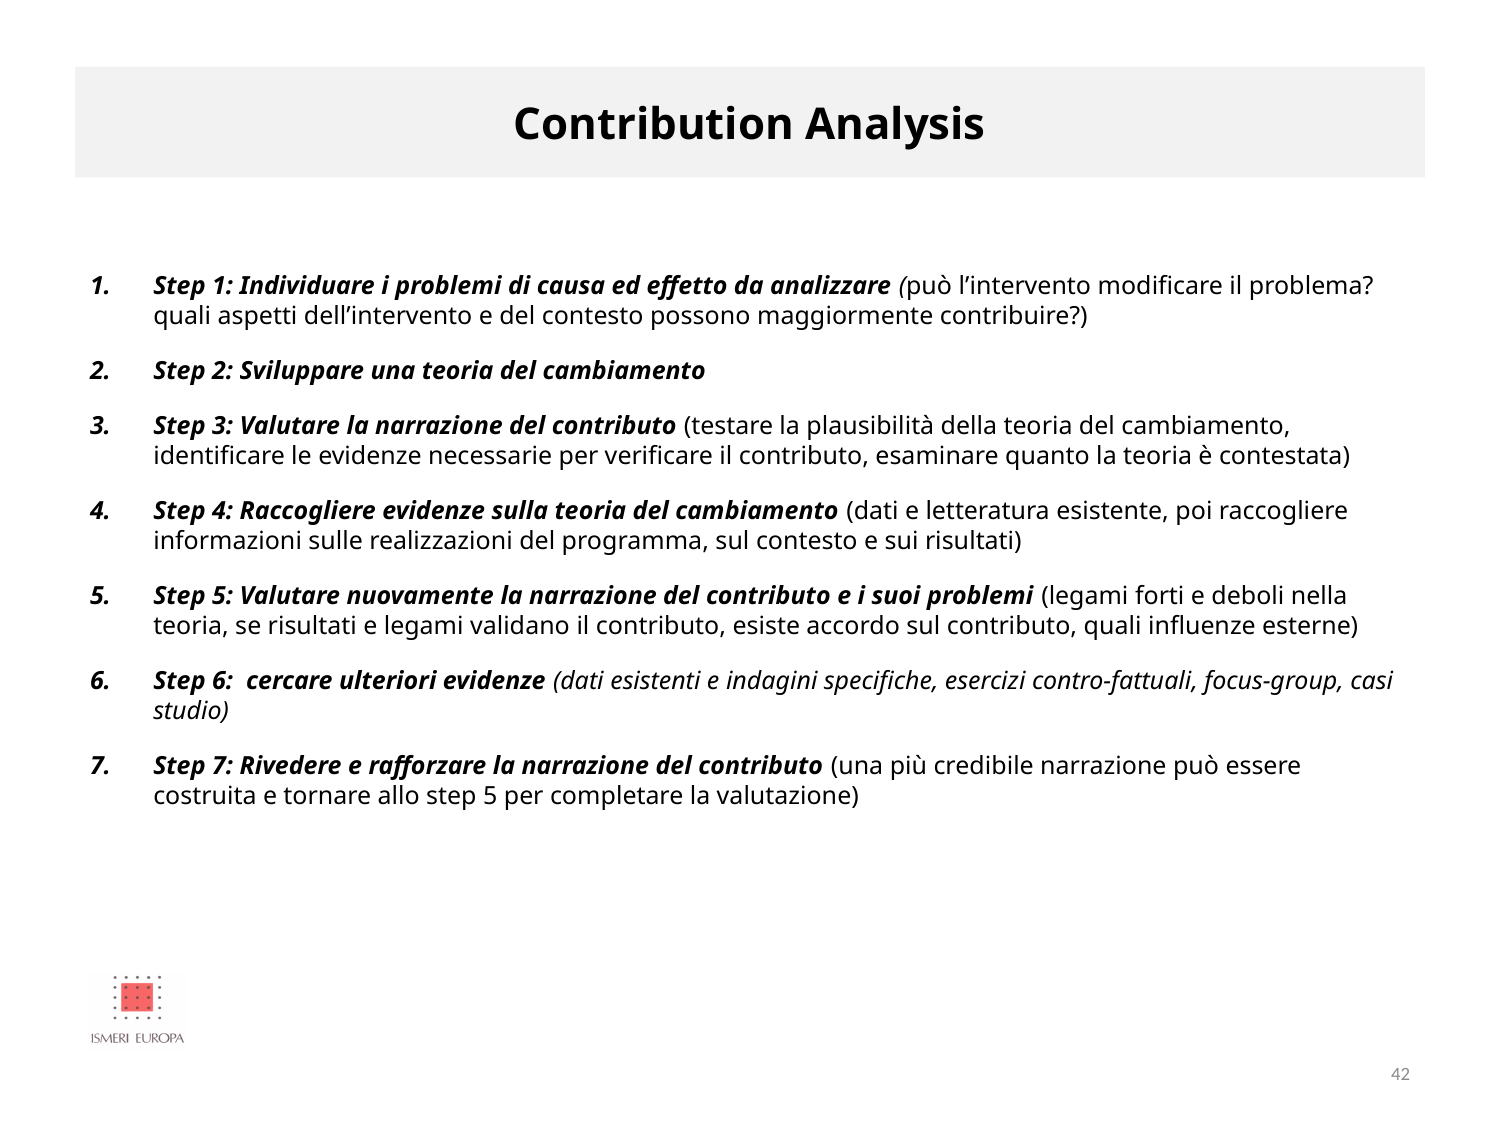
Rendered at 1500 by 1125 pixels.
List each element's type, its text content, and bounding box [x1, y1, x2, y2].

slide_number 42 [1074, 1042, 1425, 1103]
list Step 1: Individuare i problemi di causa ed effetto da analizzare (può l’intervento modificare il problema? quali aspetti dell’intervento e del contesto possono maggiormente contribuire?) Step 2: Sviluppare una teoria del cambiamento Step 3: Valutare la narrazione del contributo (testare la plausibilità della teoria del cambiamento, identificare le evidenze necessarie per verificare il contributo, esaminare quanto la teoria è contestata) Step 4: Raccogliere evidenze sulla teoria del cambiamento (dati e letteratura esistente, poi raccogliere informazioni sulle realizzazioni del programma, sul contesto e sui risultati) Step 5: Valutare nuovamente la narrazione del contributo e i suoi problemi (legami forti e deboli nella teoria, se risultati e legami validano il contributo, esiste accordo sul contributo, quali influenze esterne) Step 6: cercare ulteriori evidenze (dati esistenti e indagini specifiche, esercizi contro-fattuali, focus-group, casi studio) Step 7: Rivedere e rafforzare la narrazione del contributo (una più credibile narrazione può essere costruita e tornare allo step 5 per completare la valutazione) [75, 262, 1425, 1005]
picture [87, 972, 188, 1053]
title Contribution Analysis [75, 66, 1425, 178]
